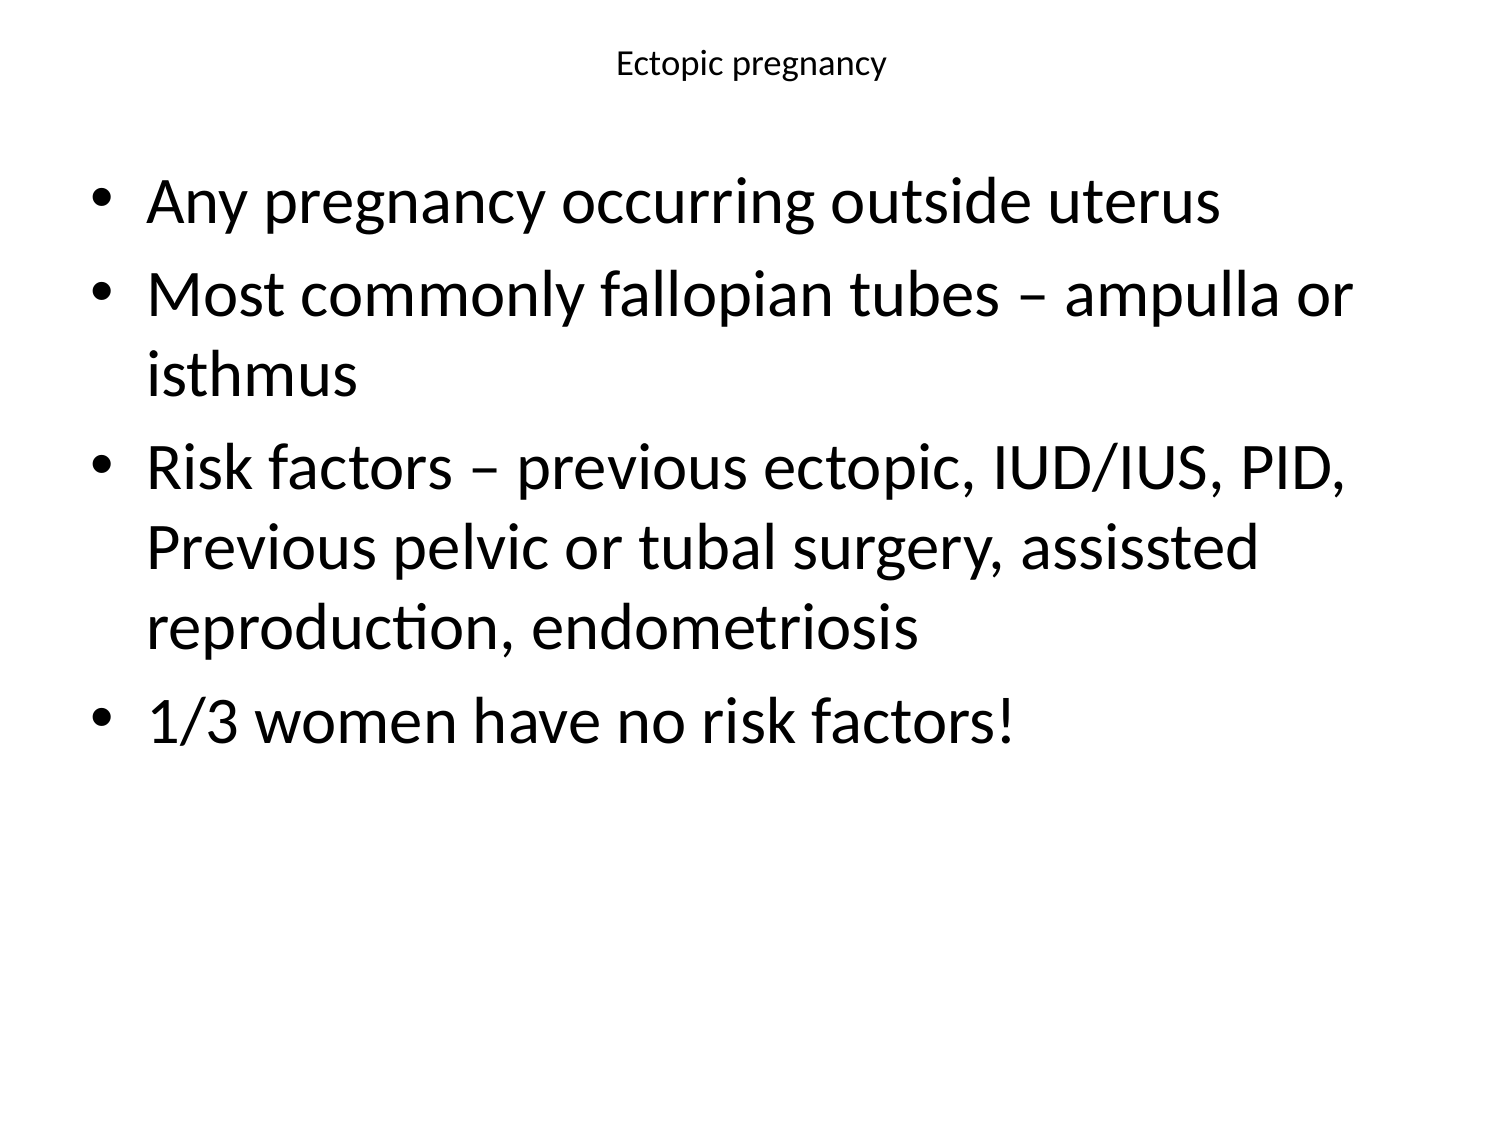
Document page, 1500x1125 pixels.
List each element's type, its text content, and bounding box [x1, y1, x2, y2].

list Any pregnancy occurring outside uterus Most commonly fallopian tubes – ampulla or isthmus Risk factors – previous ectopic, IUD/IUS, PID, Previous pelvic or tubal surgery, assissted reproduction, endometriosis 1/3 women have no risk factors! [75, 149, 1425, 1005]
title Ectopic pregnancy [76, 30, 1427, 91]
